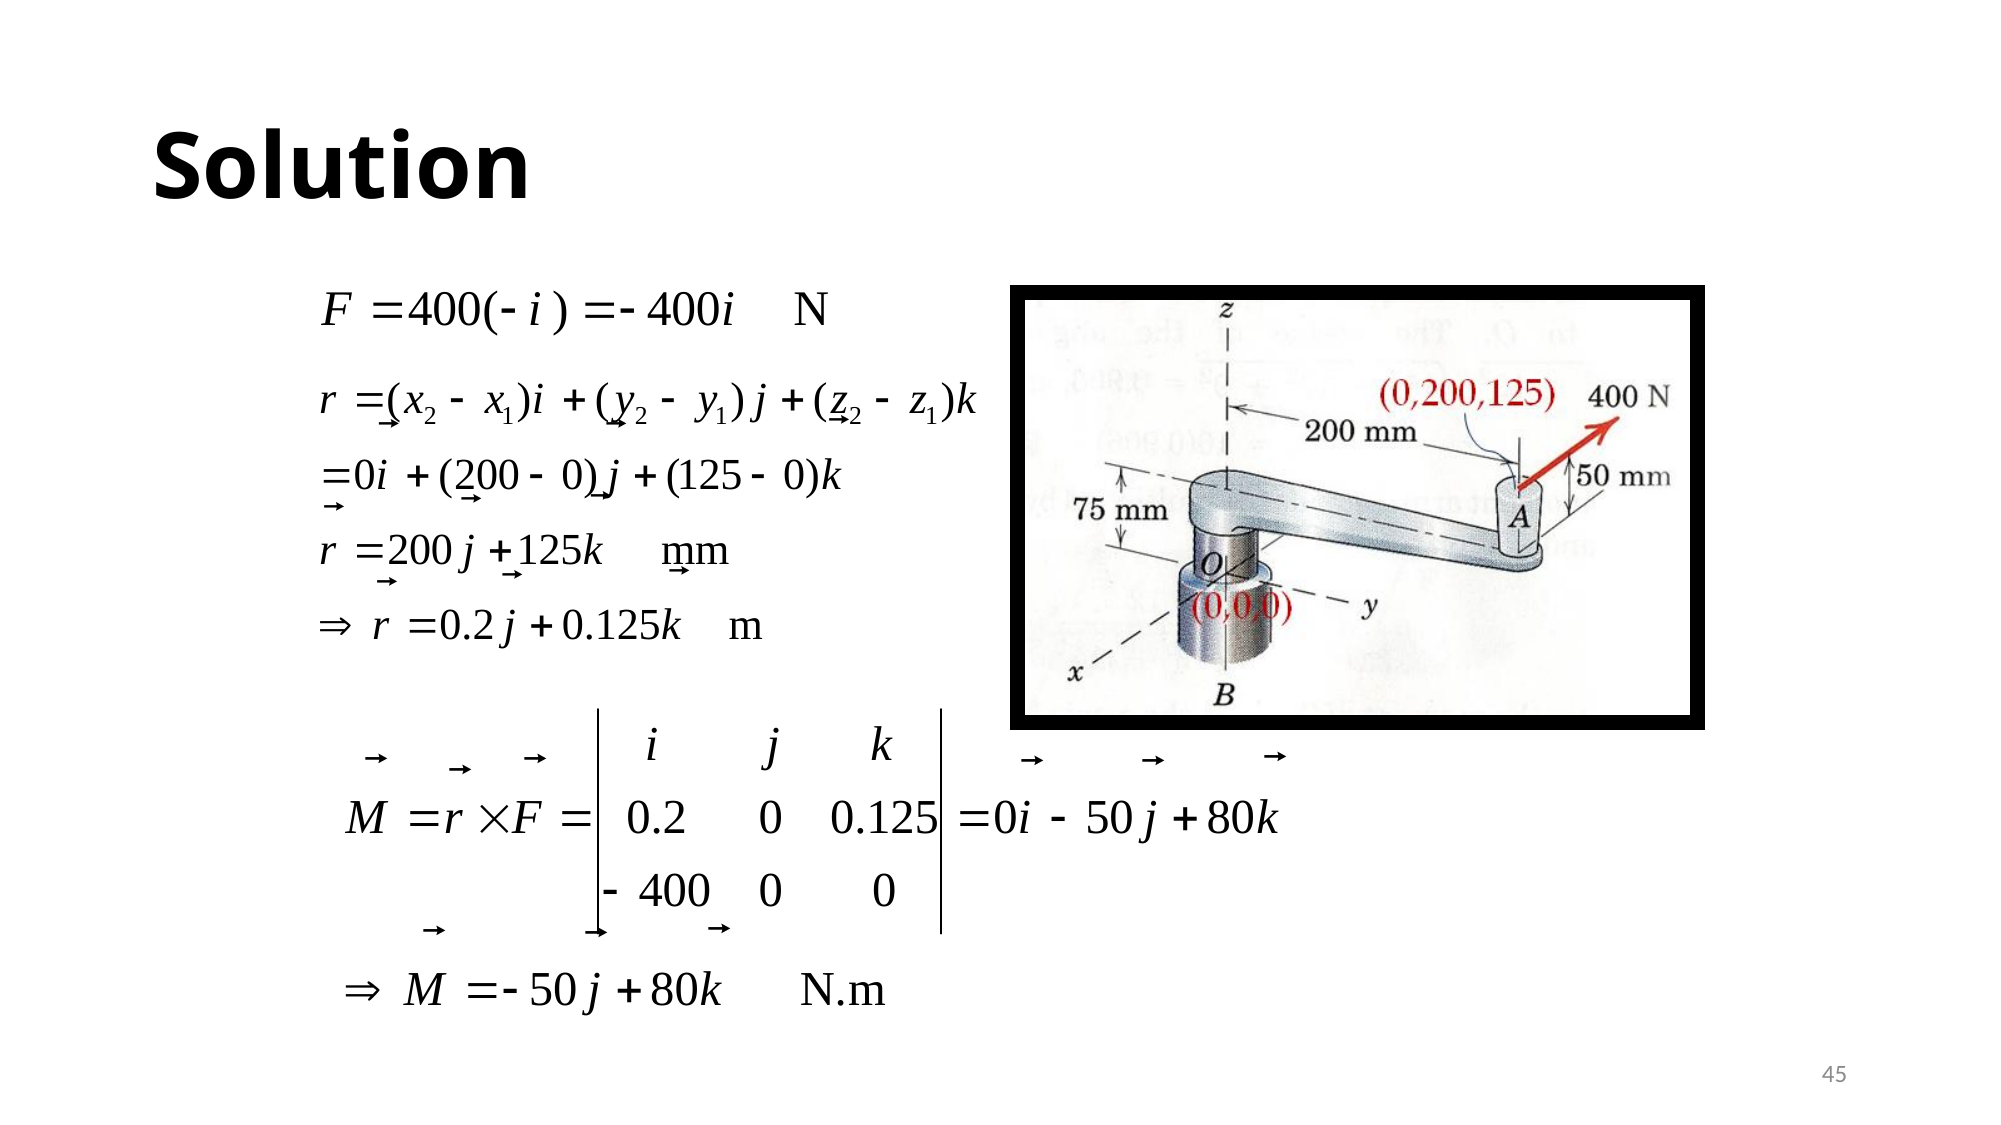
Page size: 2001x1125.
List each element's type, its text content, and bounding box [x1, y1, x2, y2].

picture [1024, 299, 1691, 716]
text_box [337, 699, 1295, 1025]
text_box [312, 267, 838, 347]
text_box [312, 362, 990, 658]
slide_number 45 [1412, 1042, 1863, 1103]
title Solution [137, 59, 1863, 278]
